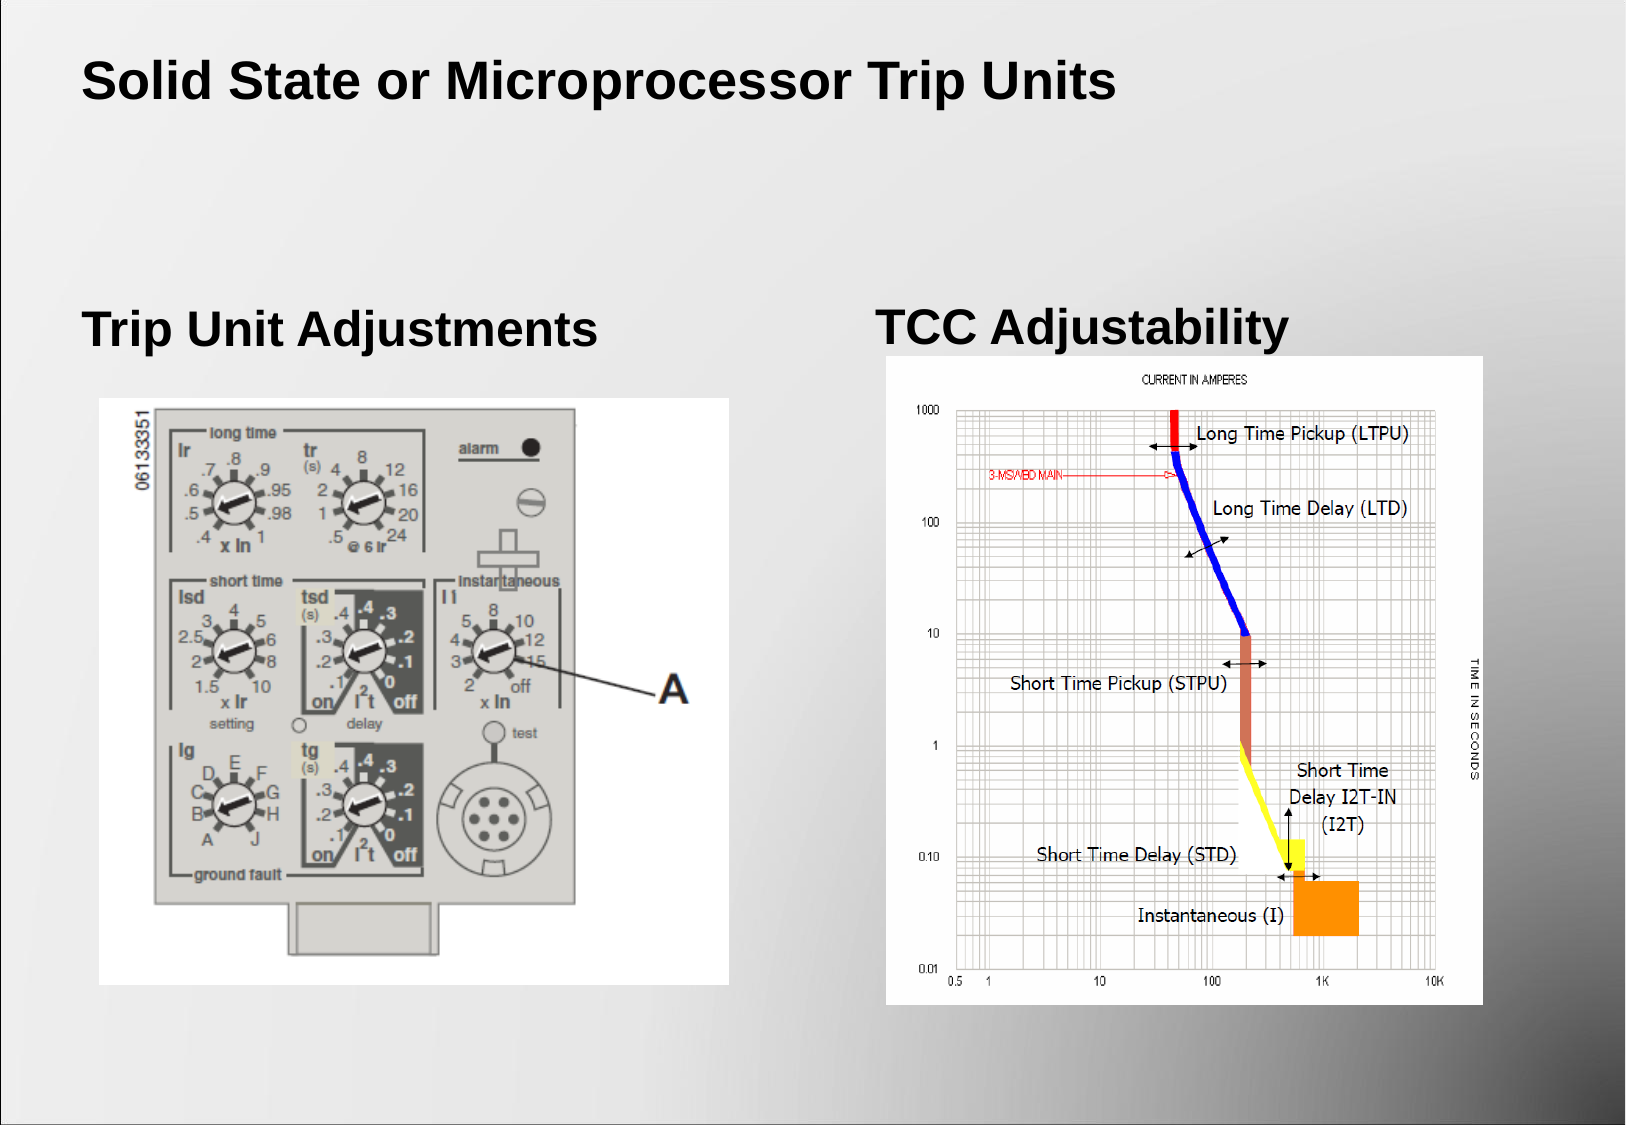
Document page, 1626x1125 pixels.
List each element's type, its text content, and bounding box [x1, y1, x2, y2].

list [885, 356, 1484, 1006]
list Trip Unit Adjustments [80, 251, 800, 357]
picture [0, 0, 1626, 1125]
title Solid State or Microprocessor Trip Units [80, 44, 1544, 233]
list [99, 398, 729, 986]
list TCC Adjustability [874, 249, 1594, 356]
